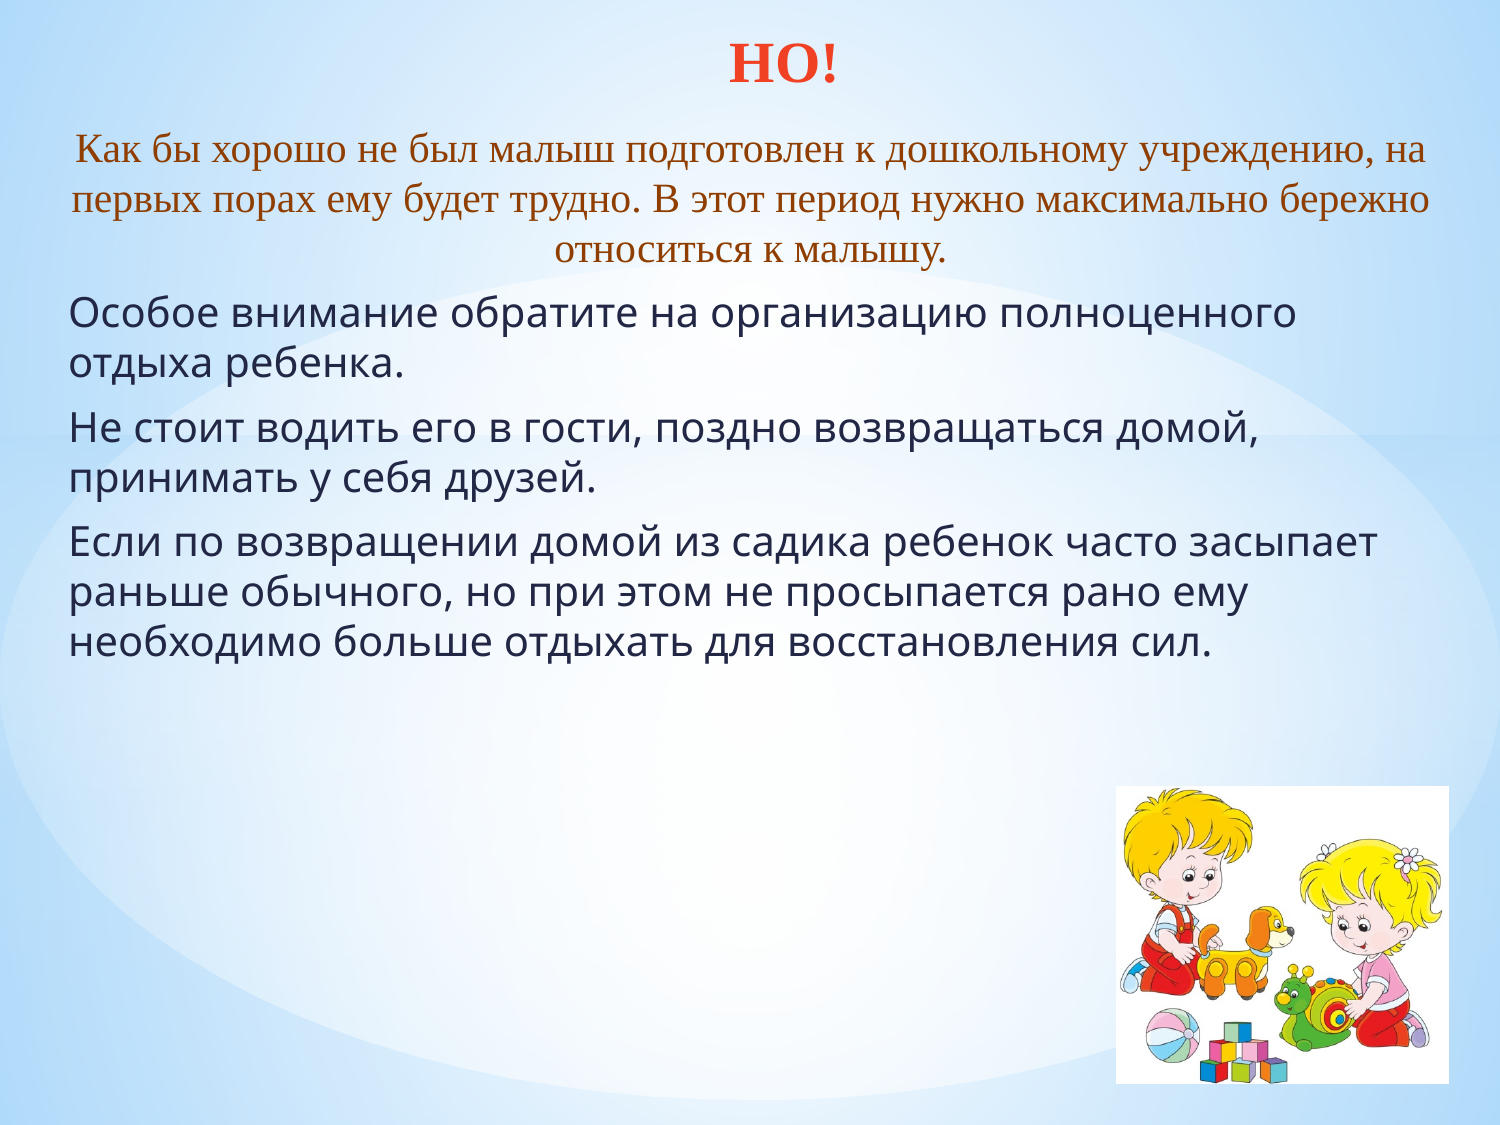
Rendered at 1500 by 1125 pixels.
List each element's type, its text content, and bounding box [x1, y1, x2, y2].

picture [1115, 786, 1450, 1084]
title НО! [287, 30, 1283, 102]
list Как бы хорошо не был малыш подготовлен к дошкольному учреждению, на первых порах ему будет трудно. В этот период нужно максимально бережно относиться к малышу. Особое внимание обратите на организацию полноценного отдыха ребенка. Не стоит водить его в гости, поздно возвращаться домой, принимать у себя друзей. Если по возвращении домой из садика ребенок часто засыпает раньше обычного, но при этом не просыпается рано ему необходимо больше отдыхать для восстановления сил. [53, 113, 1449, 1084]
